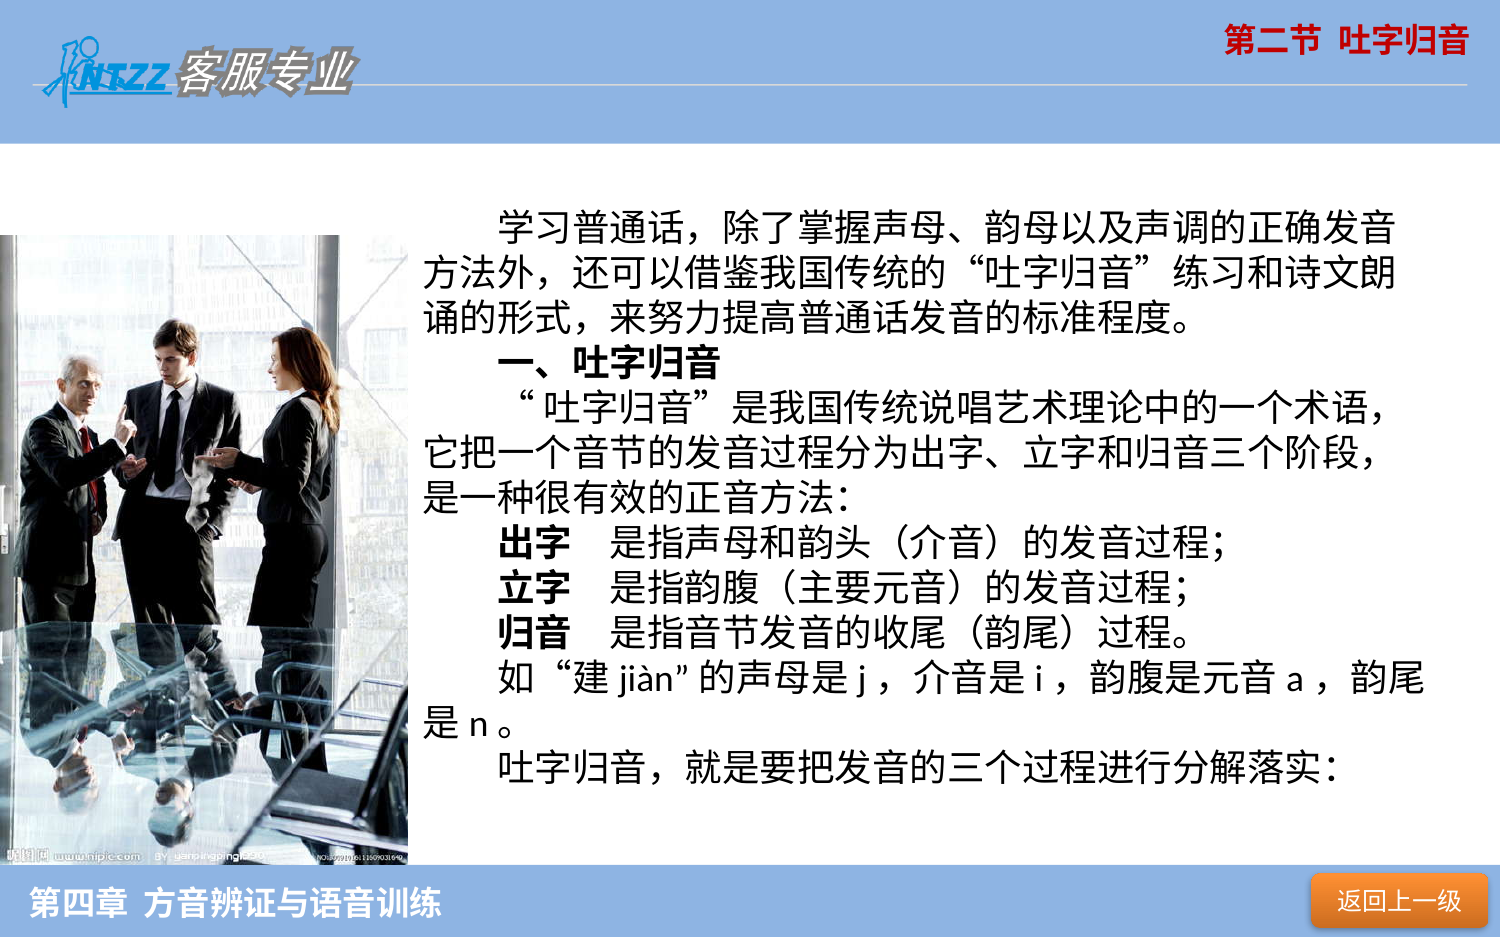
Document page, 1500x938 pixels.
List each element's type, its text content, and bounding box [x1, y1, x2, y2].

text_box [0, 0, 1500, 144]
picture [74, 48, 85, 66]
picture [82, 40, 96, 55]
picture [101, 73, 111, 85]
picture [0, 235, 408, 866]
picture [85, 85, 92, 91]
picture [63, 44, 75, 72]
text_box [0, 864, 1500, 937]
text_box 第二节 吐字归音 [954, 13, 1483, 65]
text_box 学习普通话，除了掌握声母、韵母以及声调的正确发音方法外，还可以借鉴我国传统的“吐字归音”练习和诗文朗诵的形式，来努力提高普通话发音的标准程度。 一、吐字归音 “吐字归音”是我国传统说唱艺术理论中的一个术语，它把一个音节的发音过程分为出字、立字和归音三个阶段，是一种很有效的正音方法： 出字 是指声母和韵头（介音）的发音过程； 立字 是指韵腹（主要元音）的发音过程； 归音 是指音节发音的收尾（韵尾）过程。 如“建jiàn”的声母是j，介音是i，韵腹是元音a，韵尾是n。 吐字归音，就是要把发音的三个过程进行分解落实： [407, 197, 1447, 797]
text_box 返回上一级 [1311, 873, 1489, 929]
picture [40, 36, 85, 108]
text_box 第四章 方音辨证与语音训练 [17, 876, 514, 928]
picture [74, 64, 84, 86]
picture [67, 36, 362, 108]
